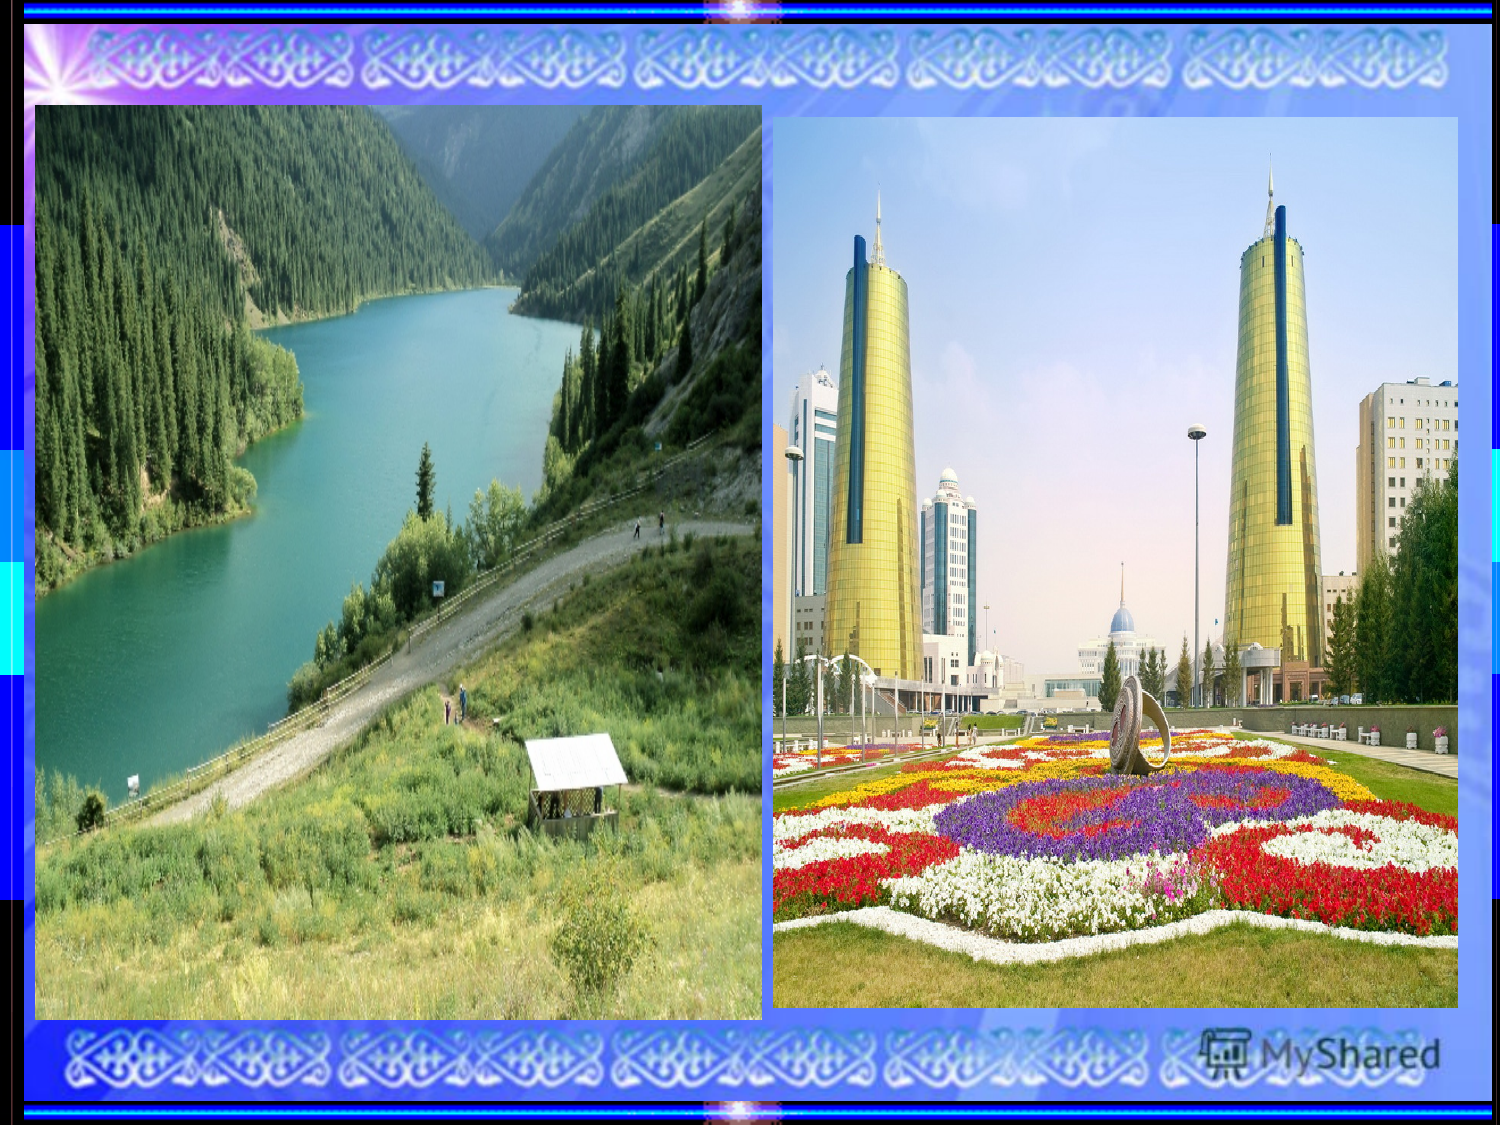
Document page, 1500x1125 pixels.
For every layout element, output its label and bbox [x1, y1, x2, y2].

picture [0, 0, 1500, 1125]
list [27, 33, 1487, 1099]
